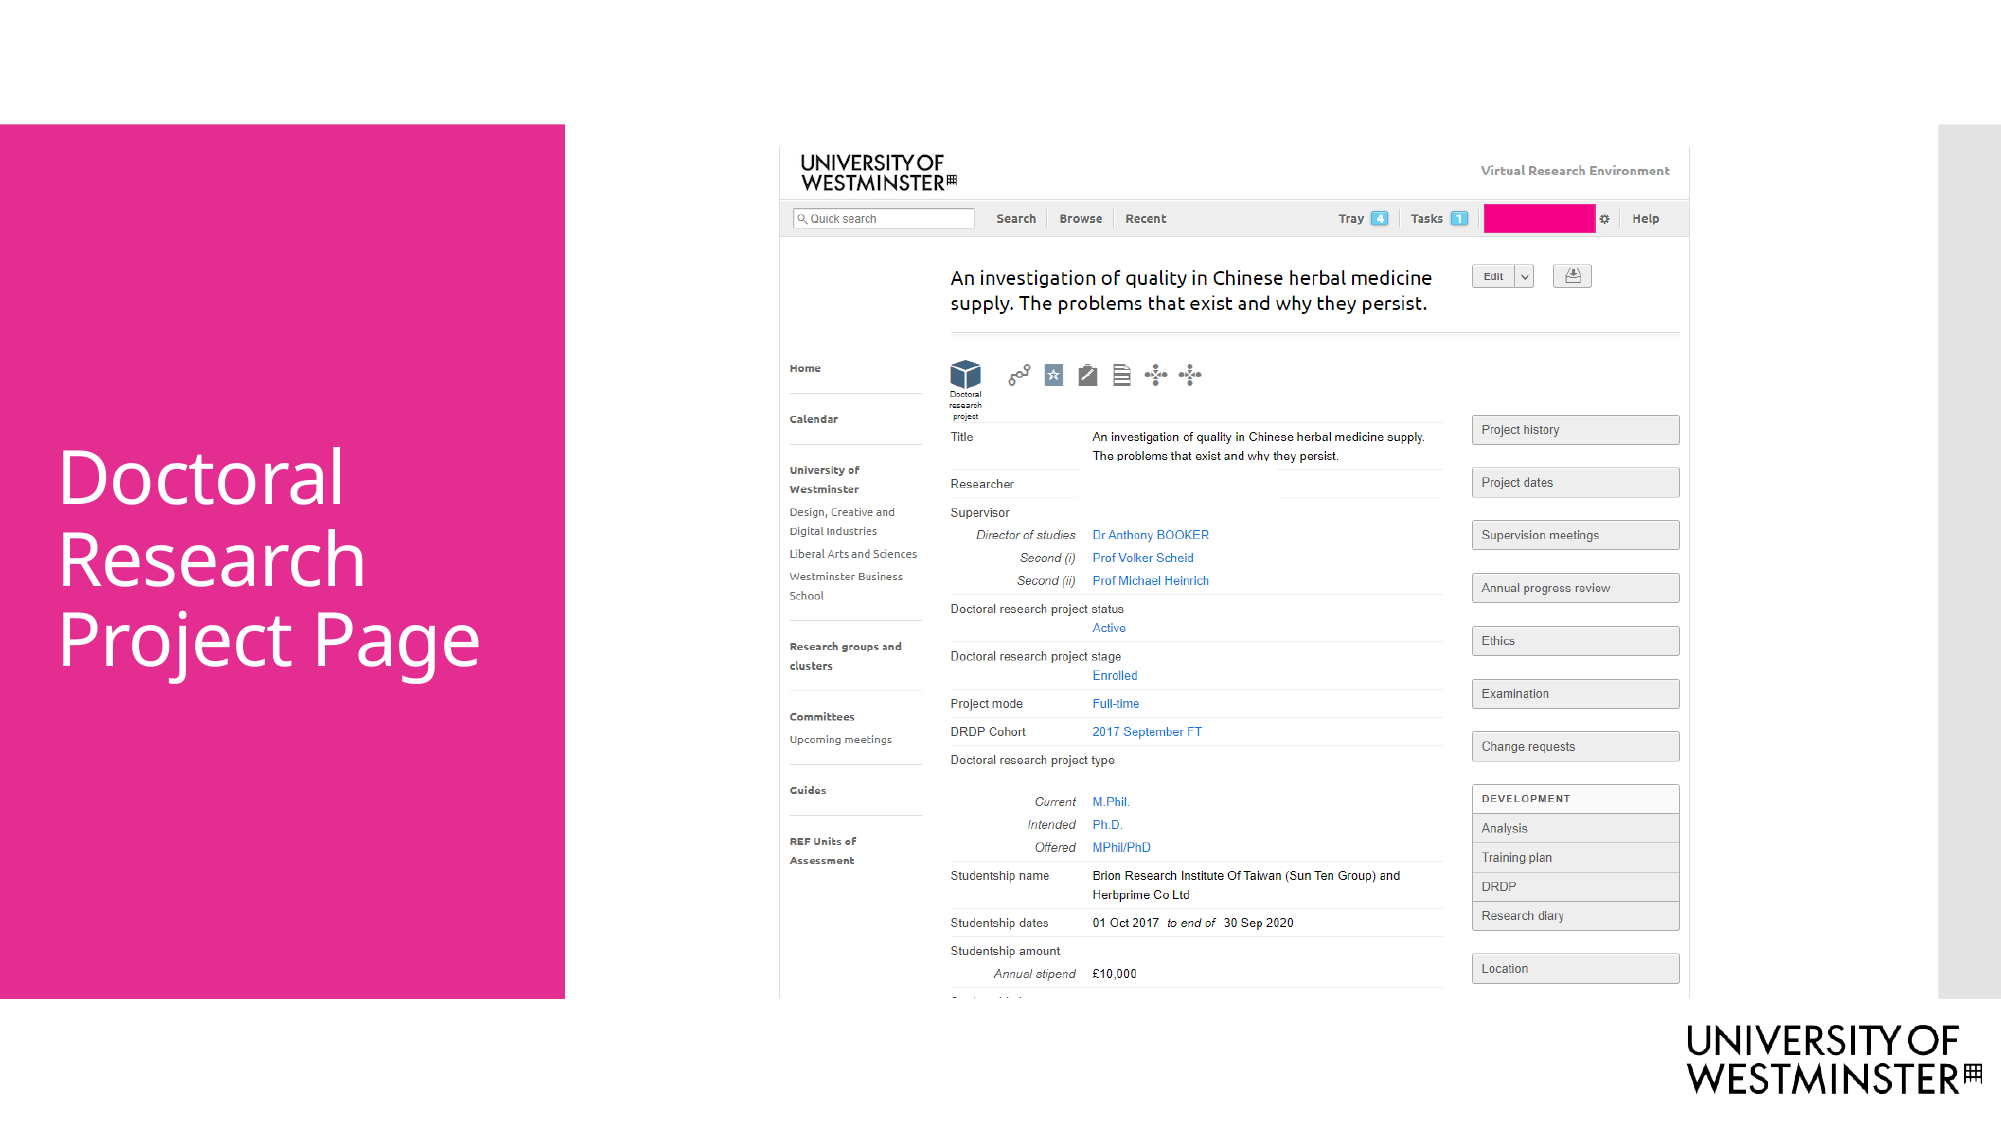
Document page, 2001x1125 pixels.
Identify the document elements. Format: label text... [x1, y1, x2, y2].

title Doctoral Research Project Page [41, 184, 525, 940]
picture [1680, 1016, 1994, 1109]
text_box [755, 145, 1702, 999]
